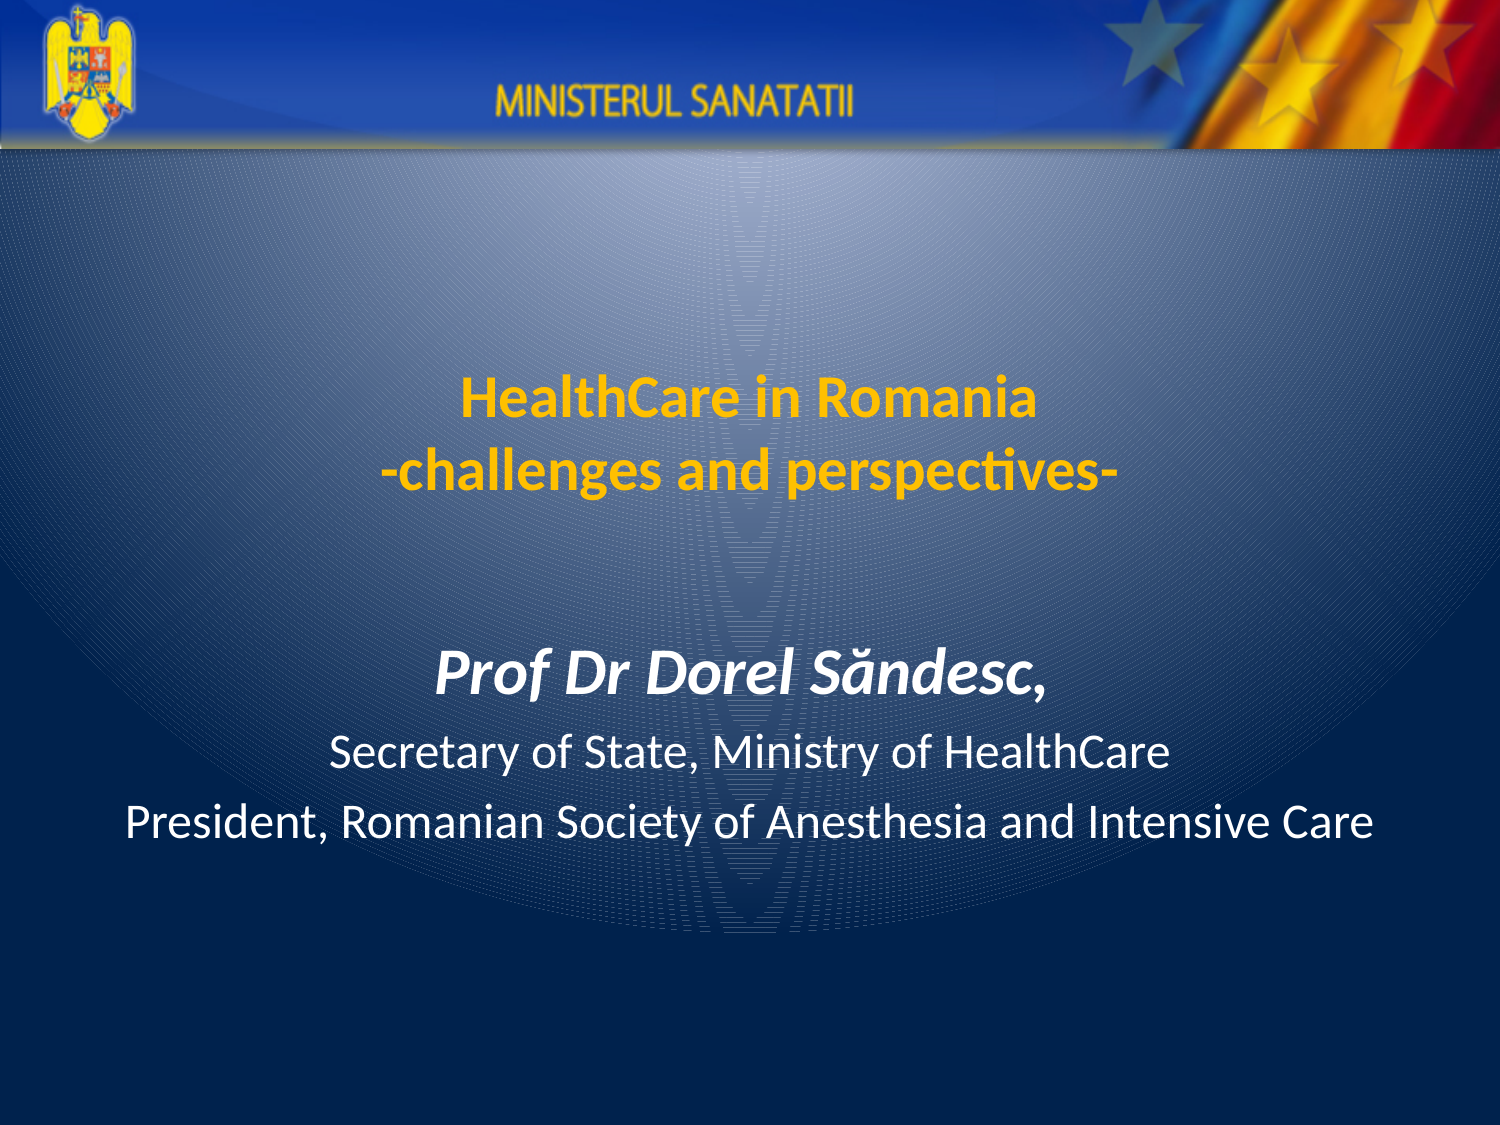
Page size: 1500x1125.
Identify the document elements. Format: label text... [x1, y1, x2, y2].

picture [0, 0, 1500, 150]
subtitle Prof Dr Dorel Săndesc, Secretary of State, Ministry of HealthCare President, Romanian Society of Anesthesia and Intensive Care [0, 527, 1500, 1024]
title HealthCare in Romania -challenges and perspectives- [0, 349, 1500, 527]
